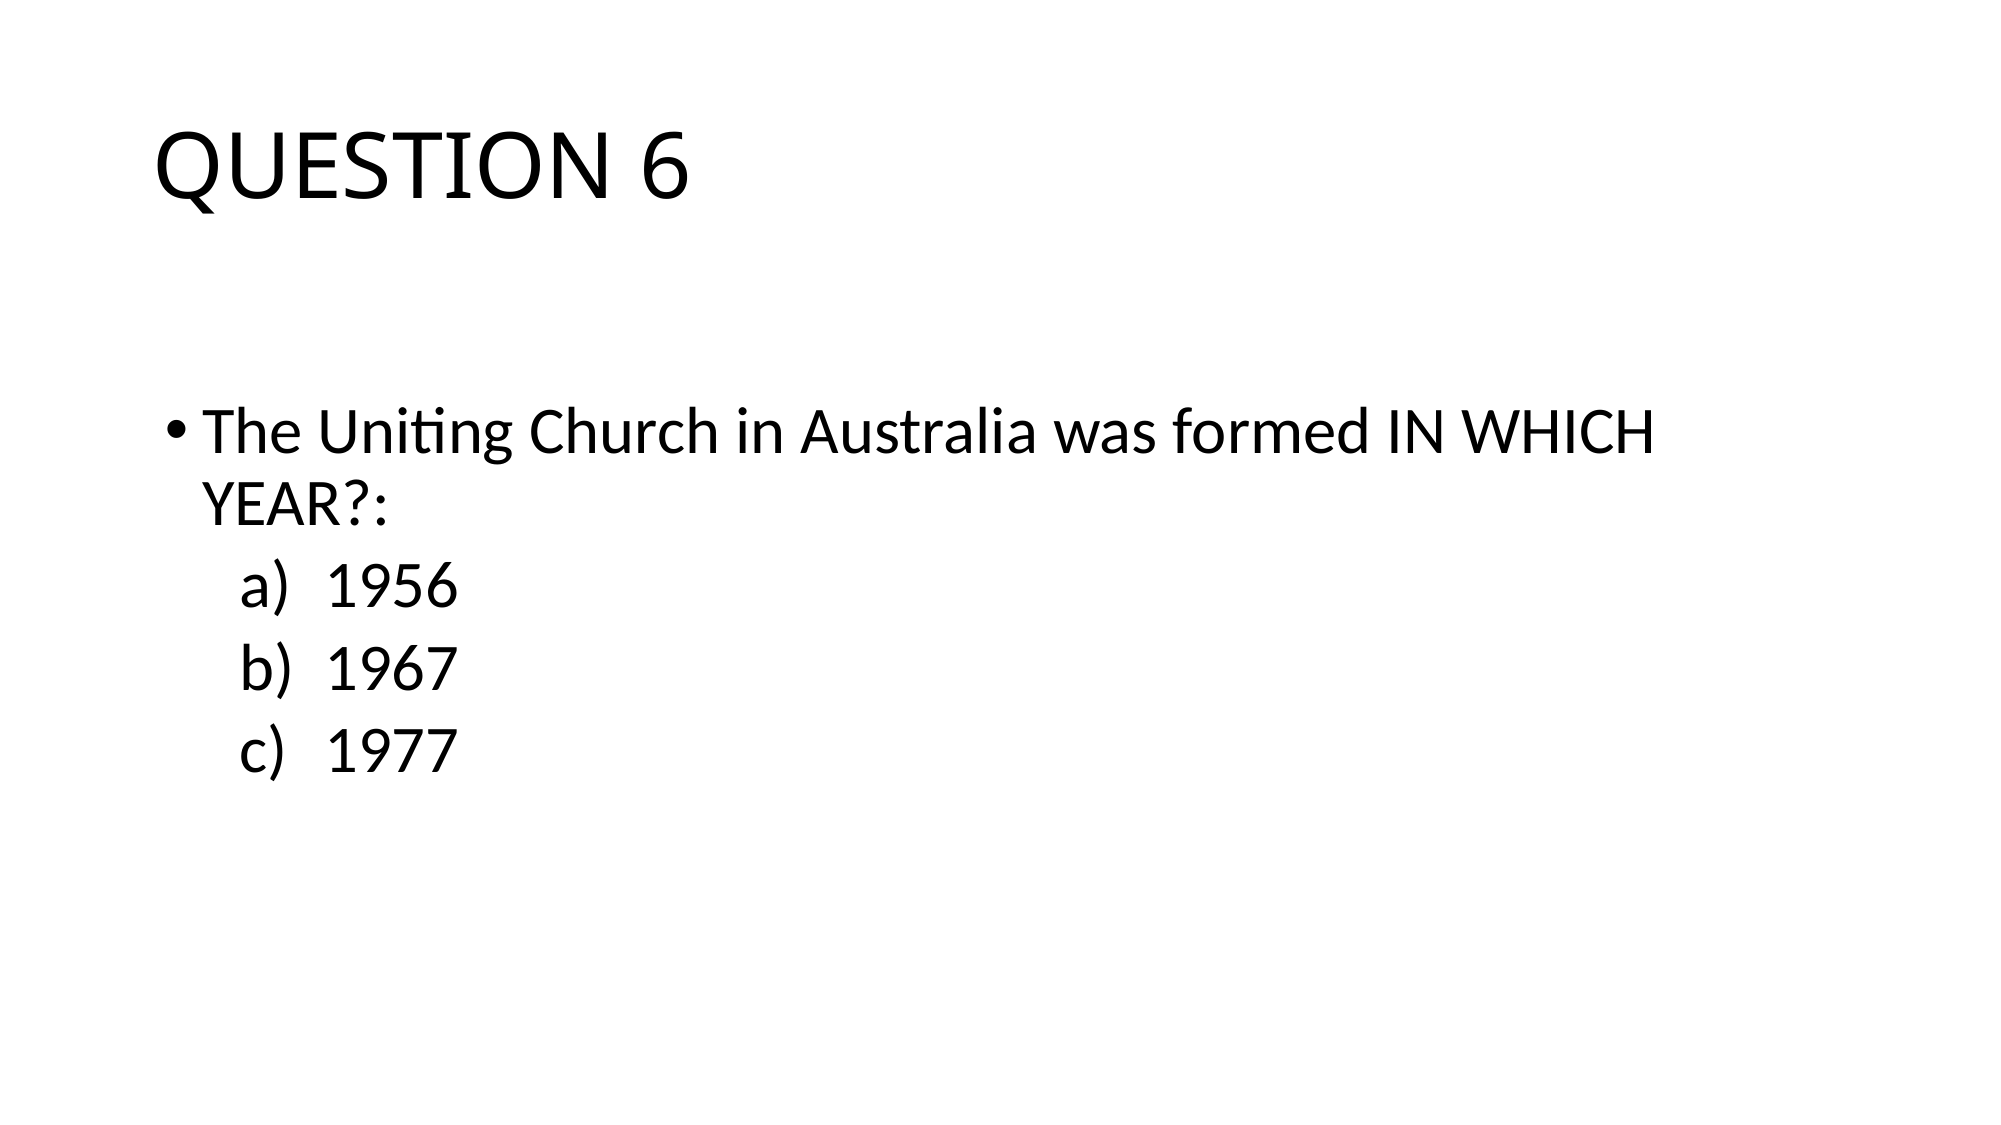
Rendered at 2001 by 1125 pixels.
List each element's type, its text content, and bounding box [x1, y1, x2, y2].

title QUESTION 6 [137, 59, 1863, 278]
list The Uniting Church in Australia was formed IN WHICH YEAR?: 1956 1967 1977 [149, 388, 1850, 950]
